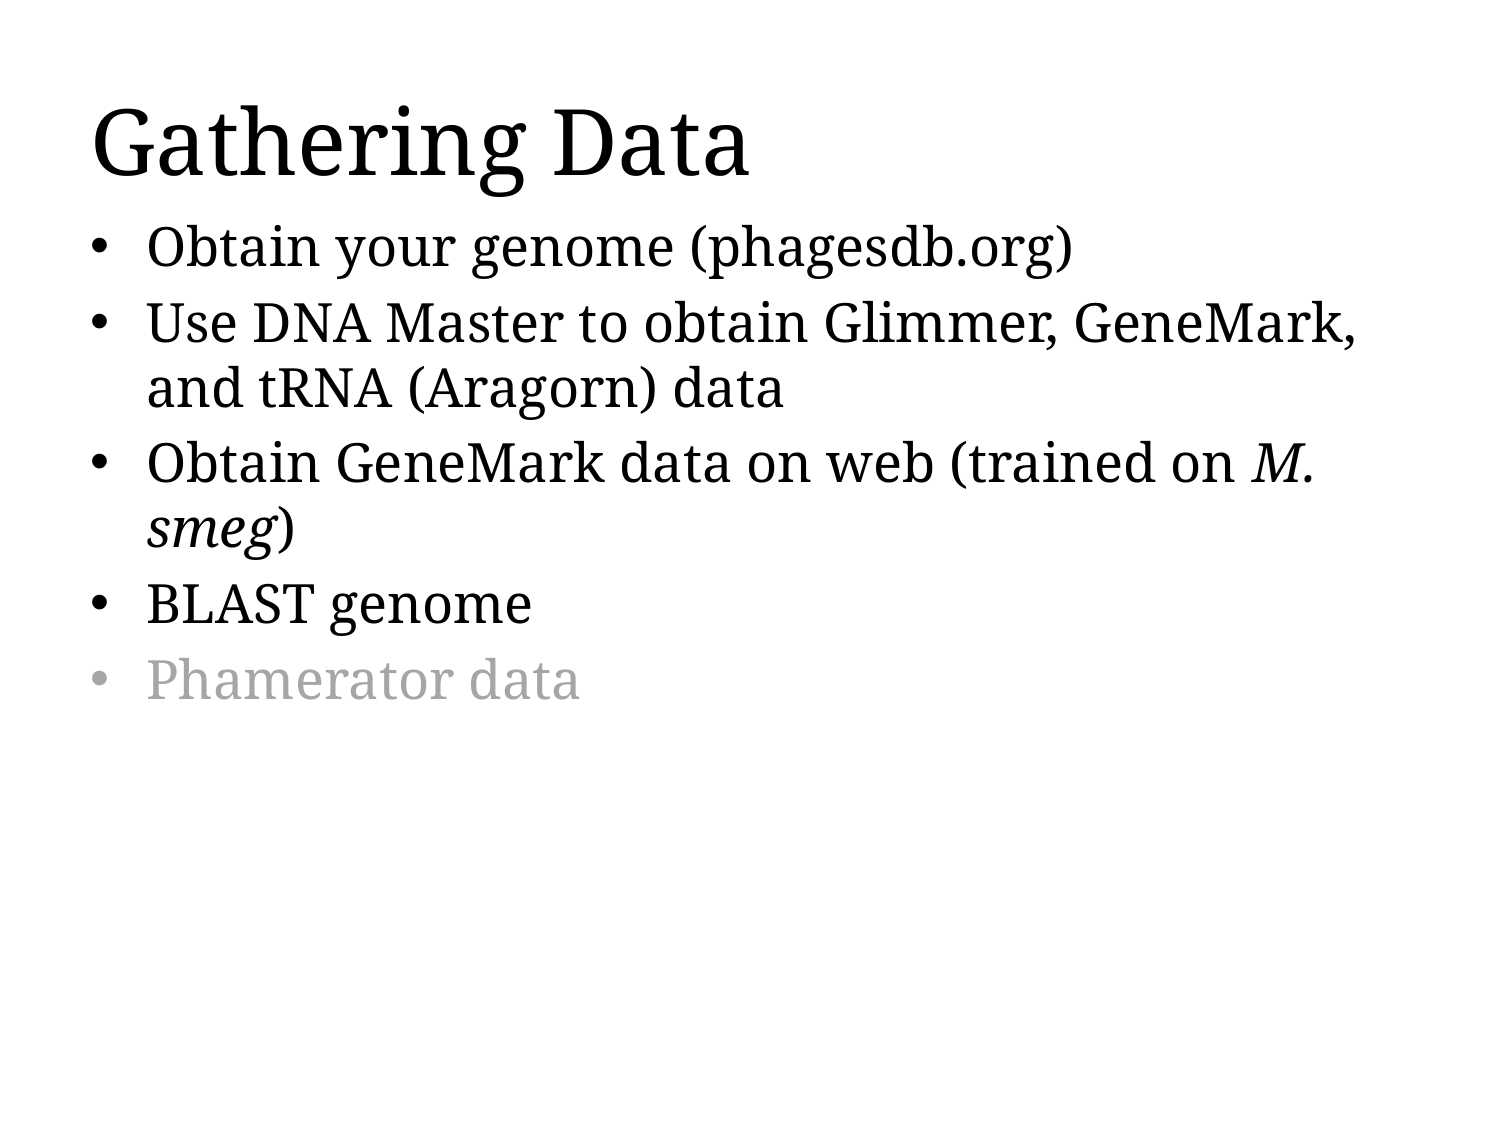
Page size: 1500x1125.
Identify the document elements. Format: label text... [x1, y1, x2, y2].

list Obtain your genome (phagesdb.org) Use DNA Master to obtain Glimmer, GeneMark, and tRNA (Aragorn) data Obtain GeneMark data on web (trained on M. smeg) BLAST genome Phamerator data [75, 204, 1425, 1086]
title Gathering Data [75, 45, 1425, 204]
